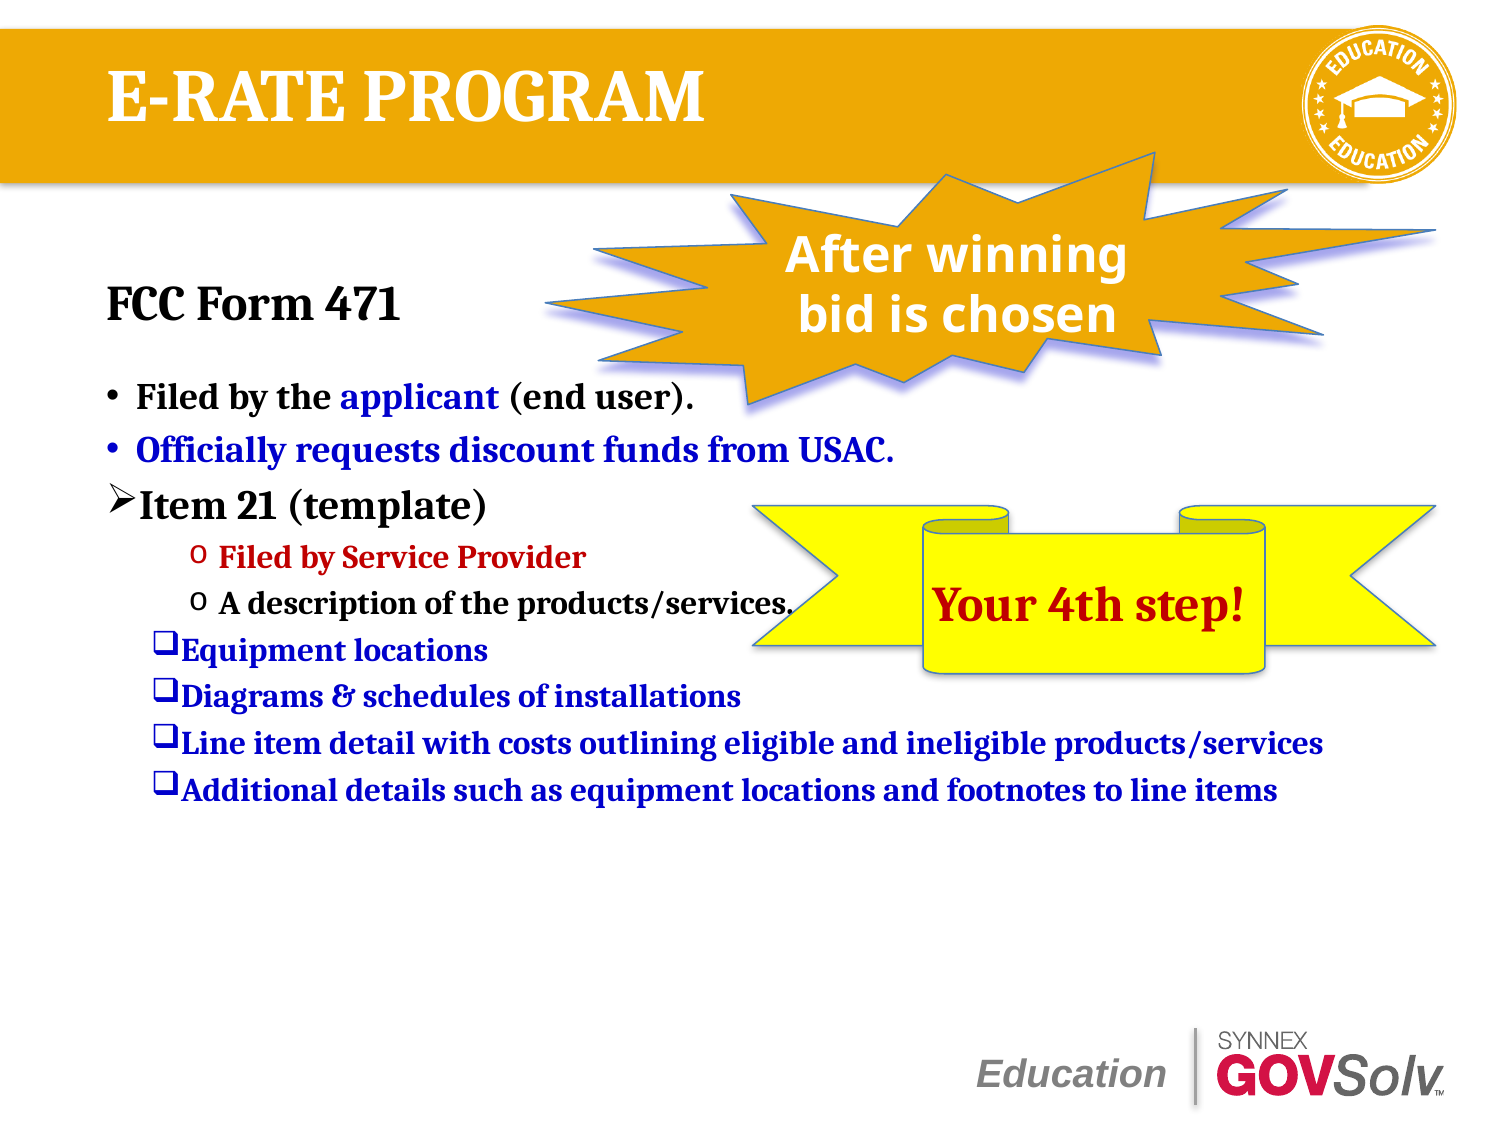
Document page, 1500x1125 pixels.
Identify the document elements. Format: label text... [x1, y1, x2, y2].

title E-RATE PROGRAM [91, 30, 1442, 185]
text_box Your 4th step! [917, 564, 1284, 640]
picture [1299, 25, 1457, 184]
text_box After winning bid is chosen [544, 151, 1437, 406]
text_box [751, 504, 1437, 675]
list FCC Form 471 Filed by the applicant (end user). Officially requests discount funds from USAC. Item 21 (template) Filed by Service Provider A description of the products/services. Equipment locations Diagrams & schedules of installations Line item detail with costs outlining eligible and ineligible products/services Additional details such as equipment locations and footnotes to line items [91, 262, 1442, 1005]
